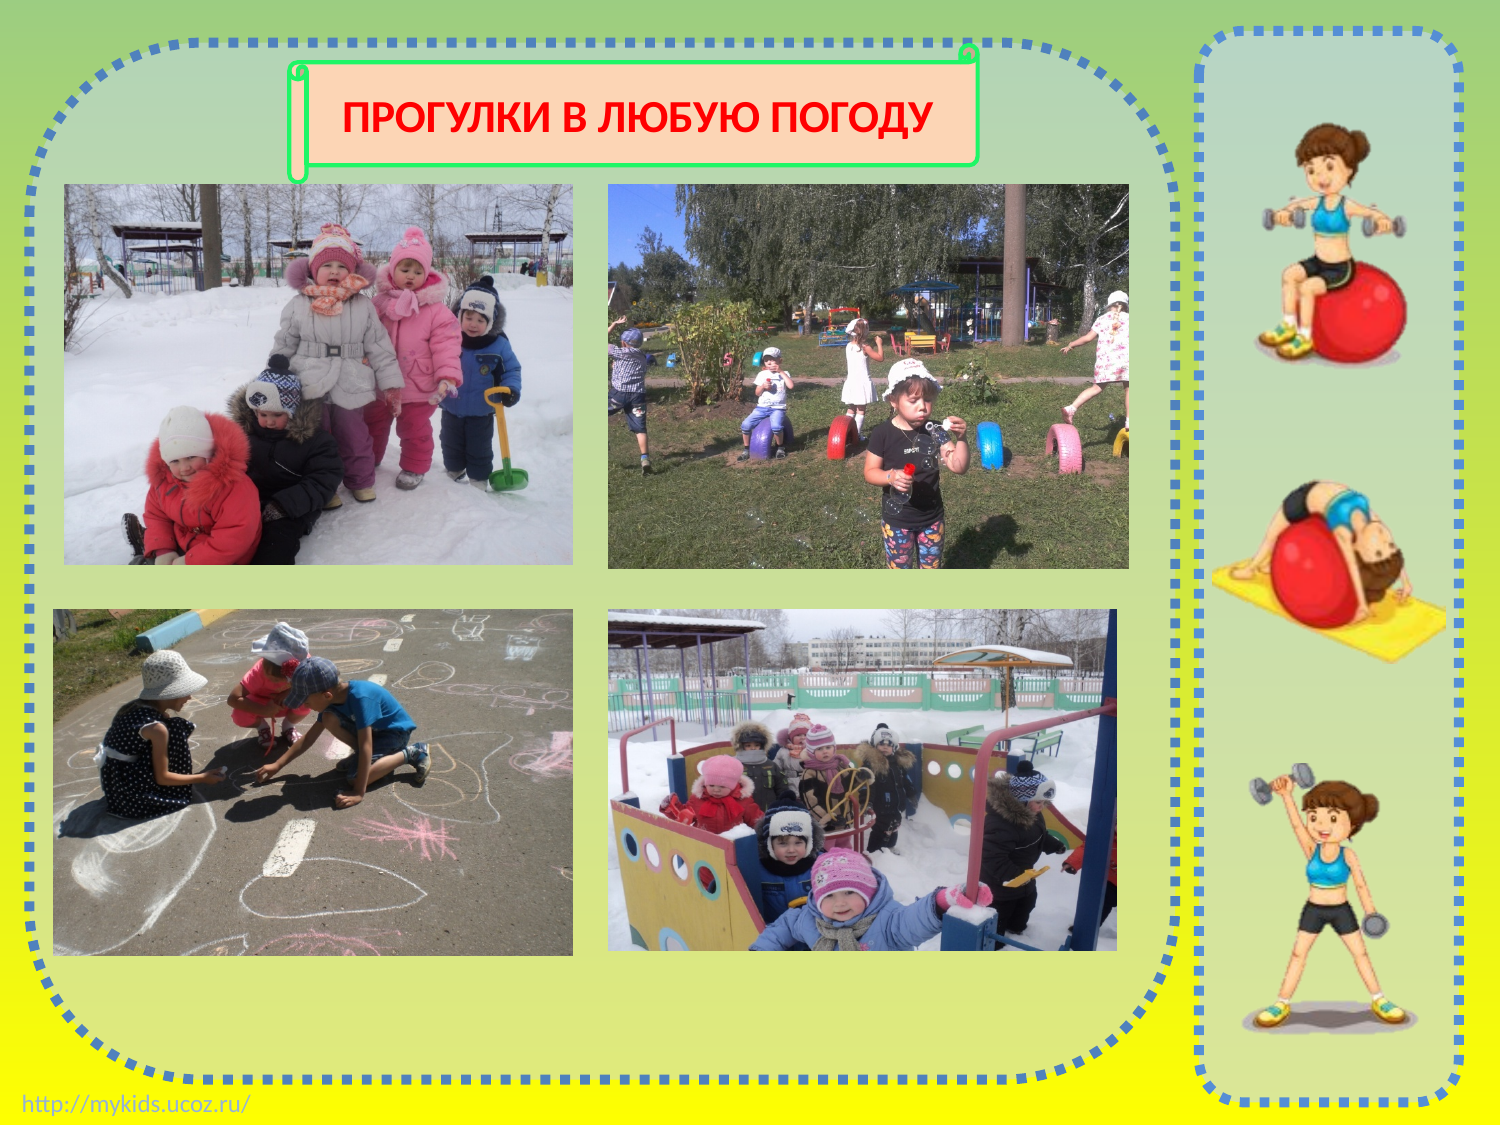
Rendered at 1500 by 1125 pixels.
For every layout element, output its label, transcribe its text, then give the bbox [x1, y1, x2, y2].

picture [1212, 458, 1446, 664]
picture [52, 609, 573, 956]
picture [608, 609, 1117, 951]
text_box ПРОГУЛКИ В ЛЮБУЮ ПОГОДУ [287, 42, 980, 182]
picture [1232, 763, 1436, 1048]
picture [608, 184, 1129, 569]
picture [1242, 113, 1426, 385]
picture [64, 184, 574, 565]
